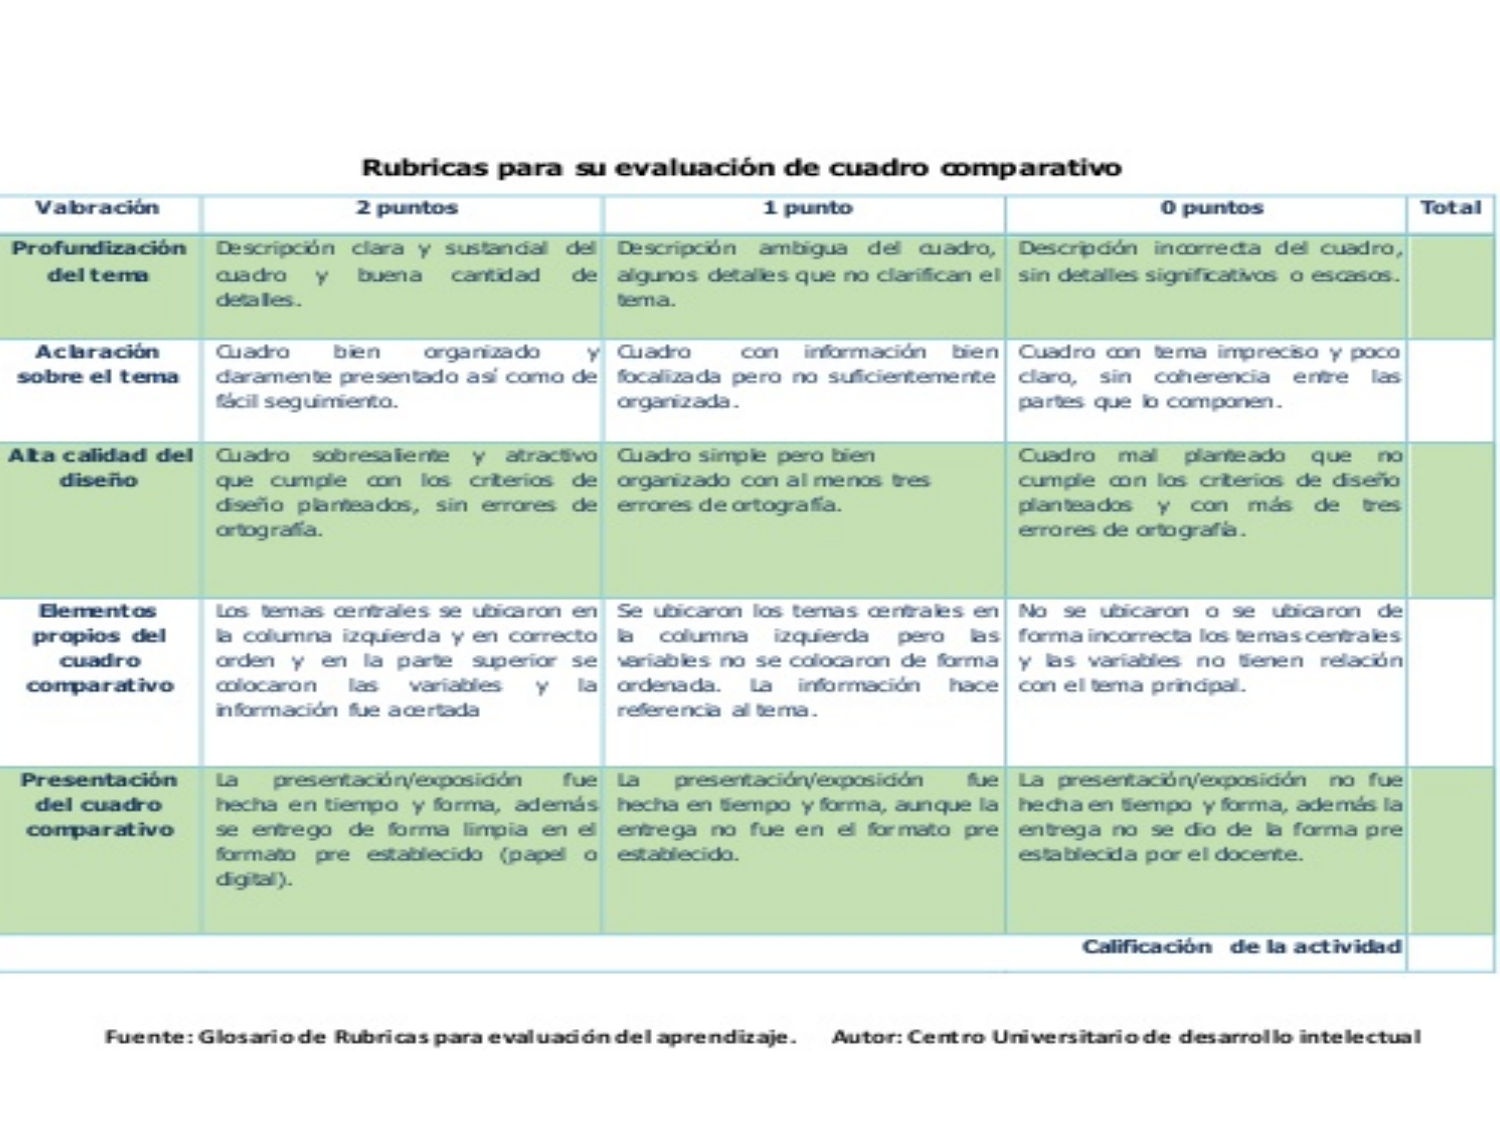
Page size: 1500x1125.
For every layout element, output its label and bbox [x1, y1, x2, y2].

picture [0, 140, 1500, 1058]
